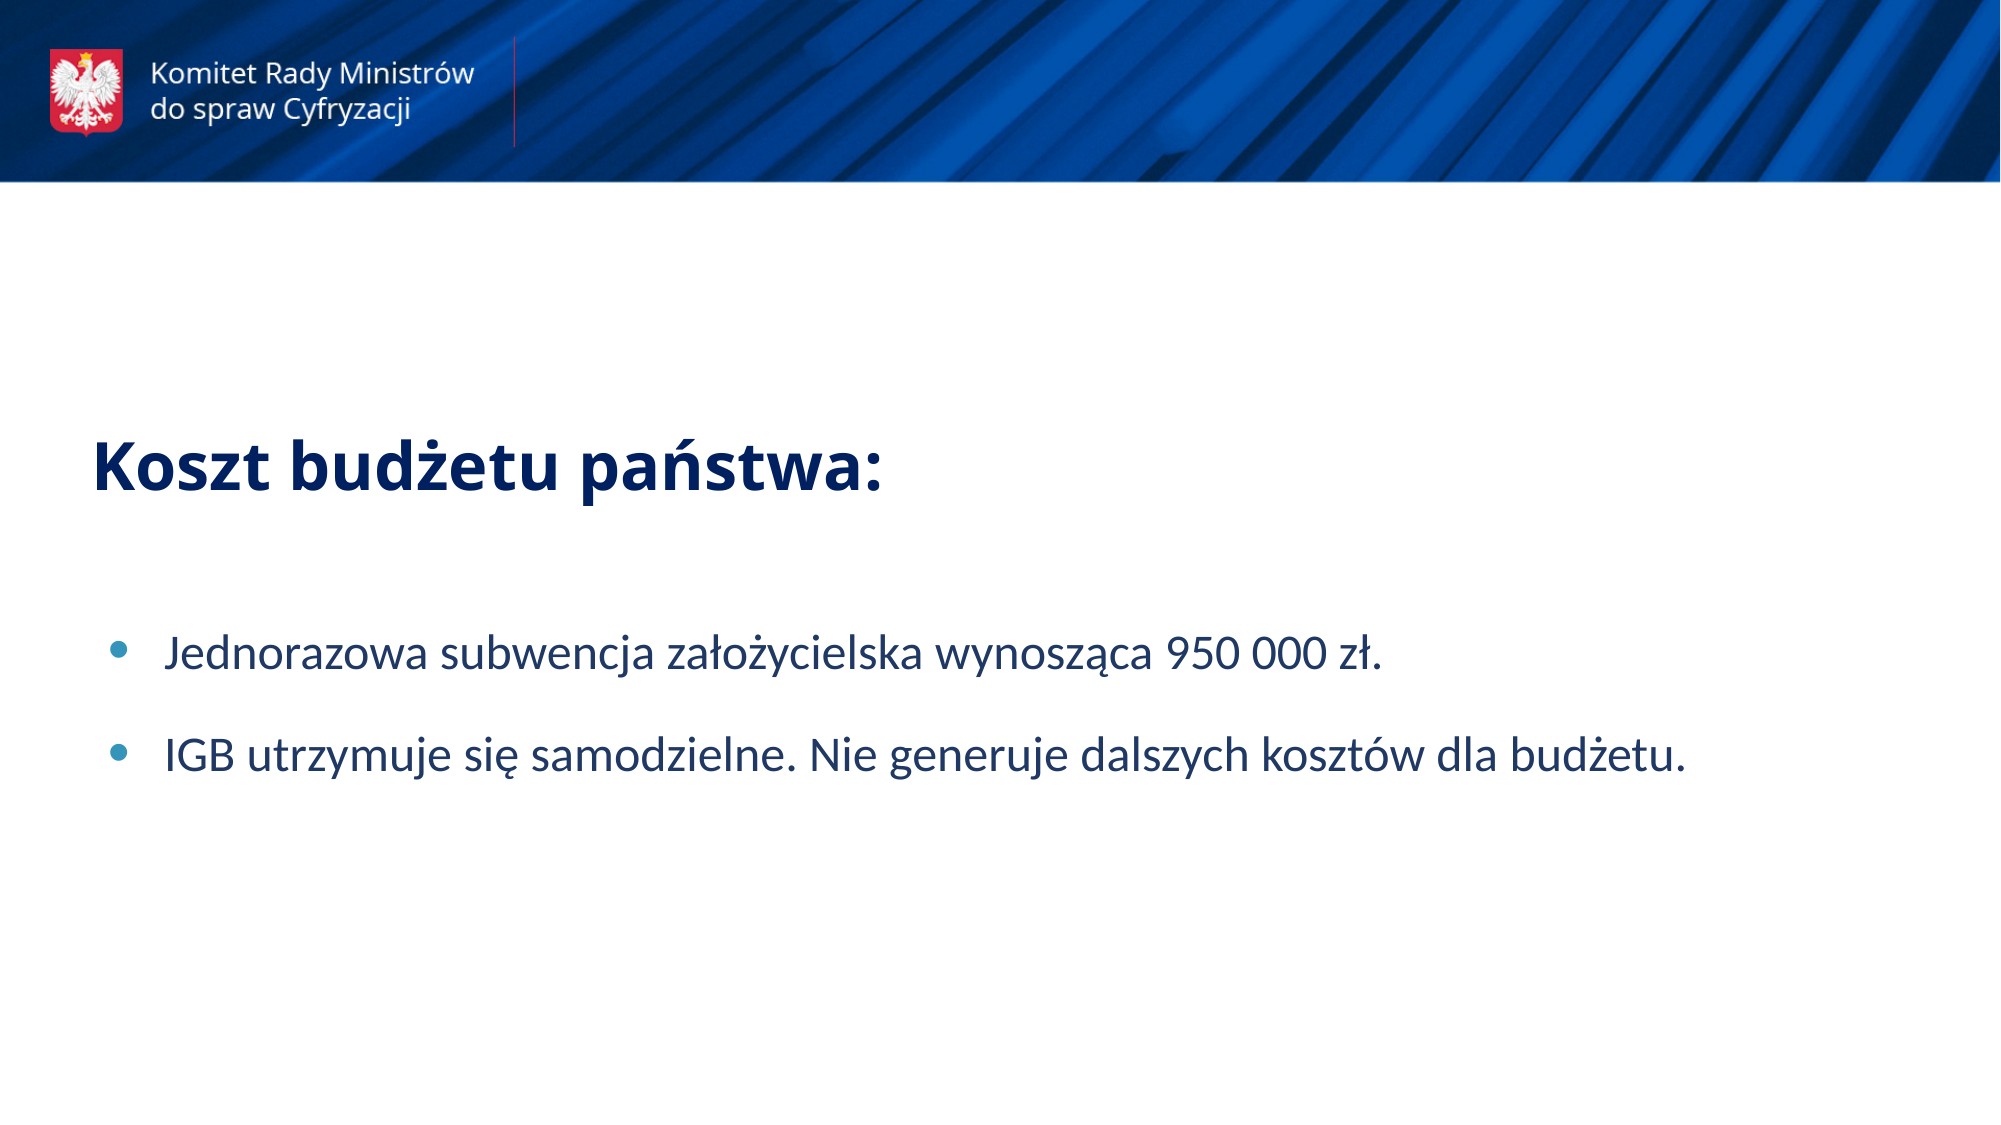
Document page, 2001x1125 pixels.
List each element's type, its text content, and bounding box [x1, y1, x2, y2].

text_box Koszt budżetu państwa: Jednorazowa subwencja założycielska wynosząca 950 000 zł. IGB utrzymuje się samodzielne. Nie generuje dalszych kosztów dla budżetu. [76, 206, 1925, 1108]
text_box [50, 187, 1950, 1089]
picture [0, 0, 2001, 1125]
